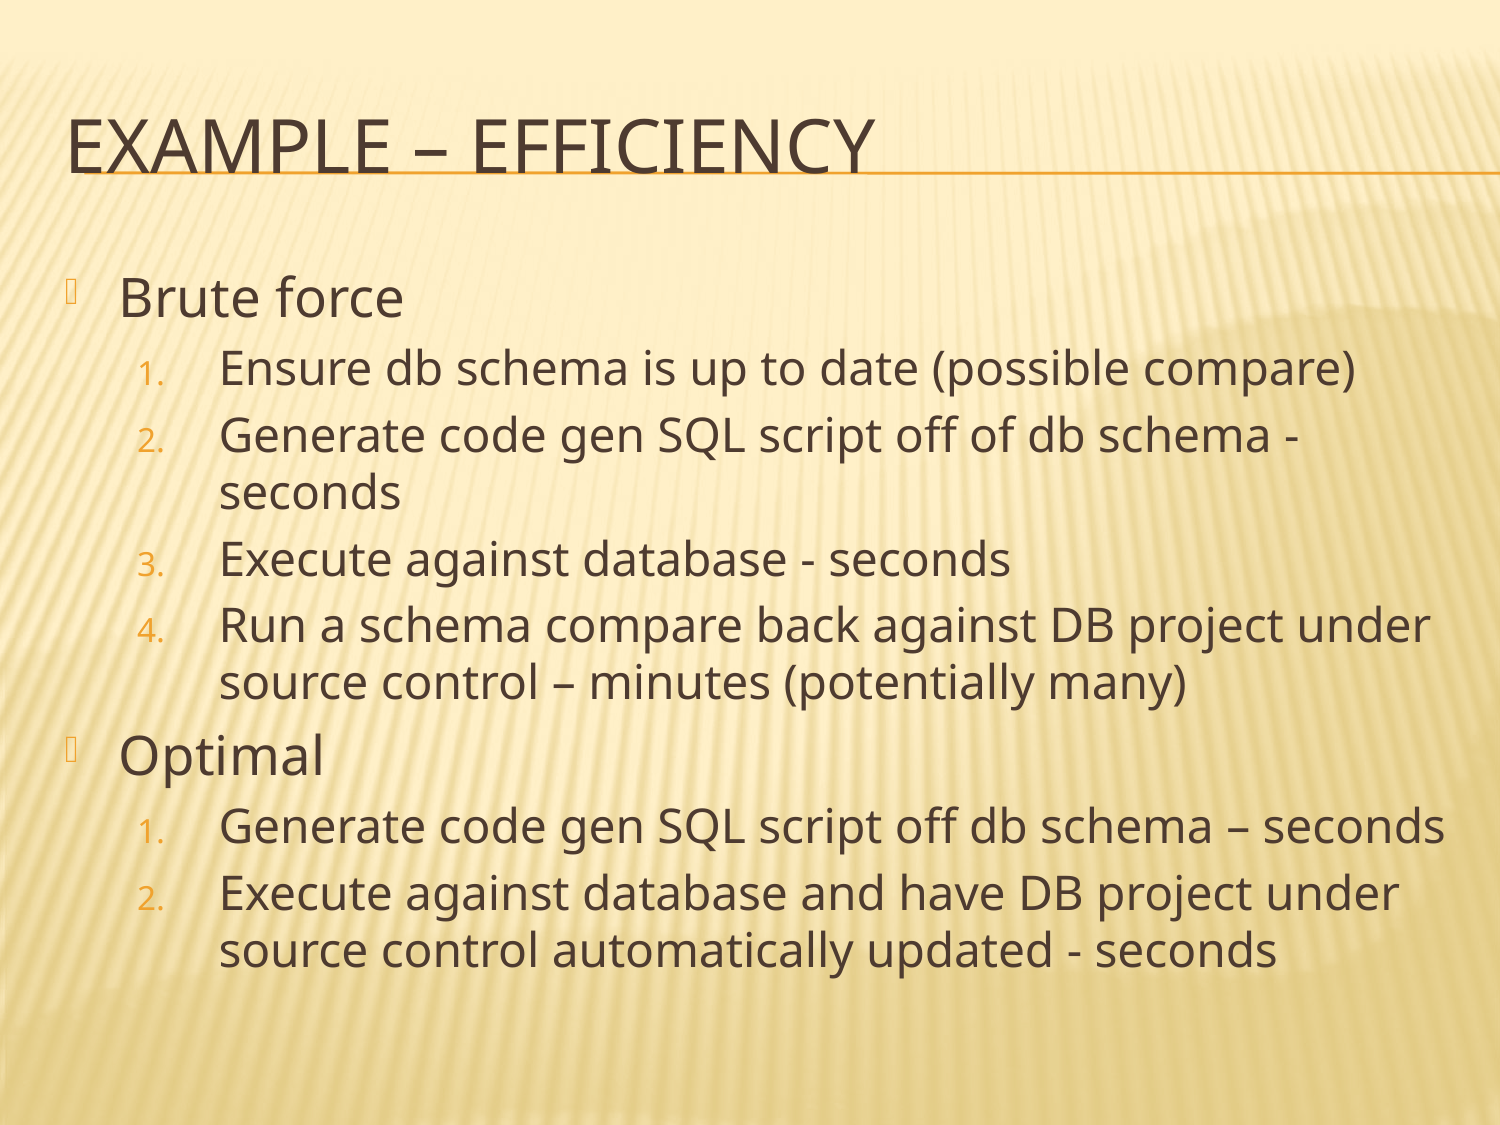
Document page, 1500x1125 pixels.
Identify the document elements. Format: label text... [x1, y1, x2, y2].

title Example – efficiency [50, 75, 1475, 213]
list Brute force Ensure db schema is up to date (possible compare) Generate code gen SQL script off of db schema - seconds Execute against database - seconds Run a schema compare back against DB project under source control – minutes (potentially many) Optimal Generate code gen SQL script off db schema – seconds Execute against database and have DB project under source control automatically updated - seconds [50, 254, 1475, 998]
